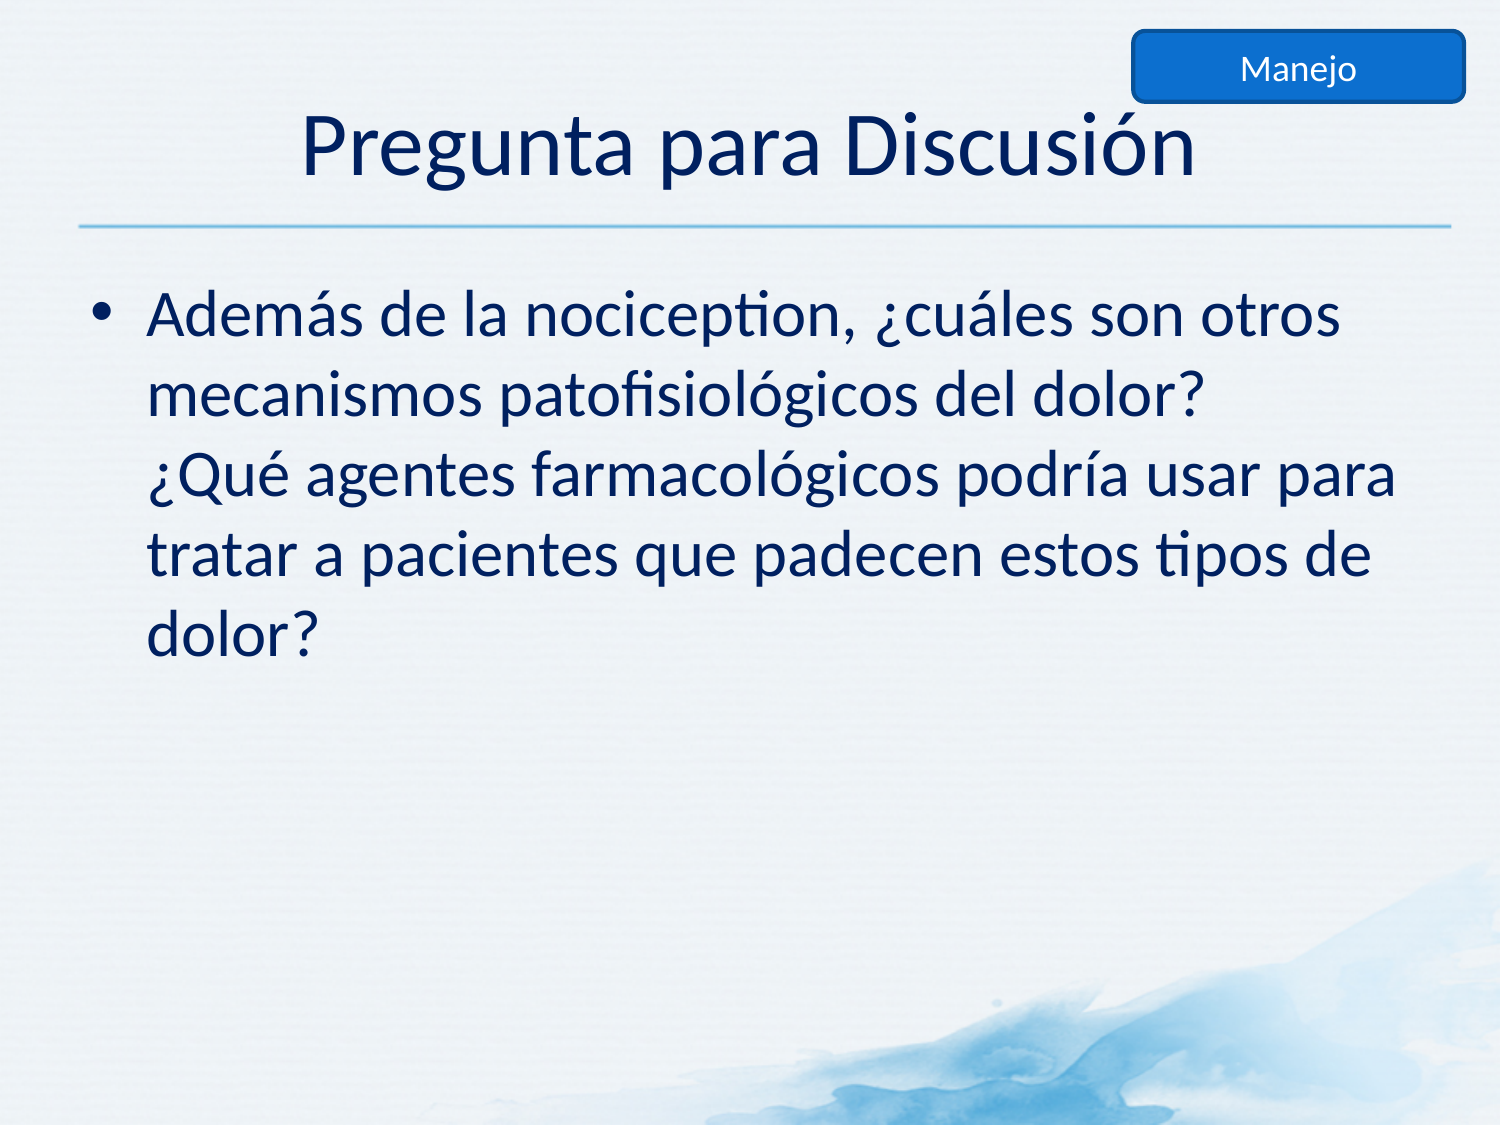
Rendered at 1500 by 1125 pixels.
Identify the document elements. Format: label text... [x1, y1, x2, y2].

text_box Manejo [1131, 28, 1467, 104]
list Además de la nociception, ¿cuáles son otros mecanismos patofisiológicos del dolor? ¿Qué agentes farmacológicos podría usar para tratar a pacientes que padecen estos tipos de dolor? [75, 262, 1425, 1005]
picture [0, 0, 1500, 1125]
title Pregunta para Discusión [75, 45, 1425, 233]
